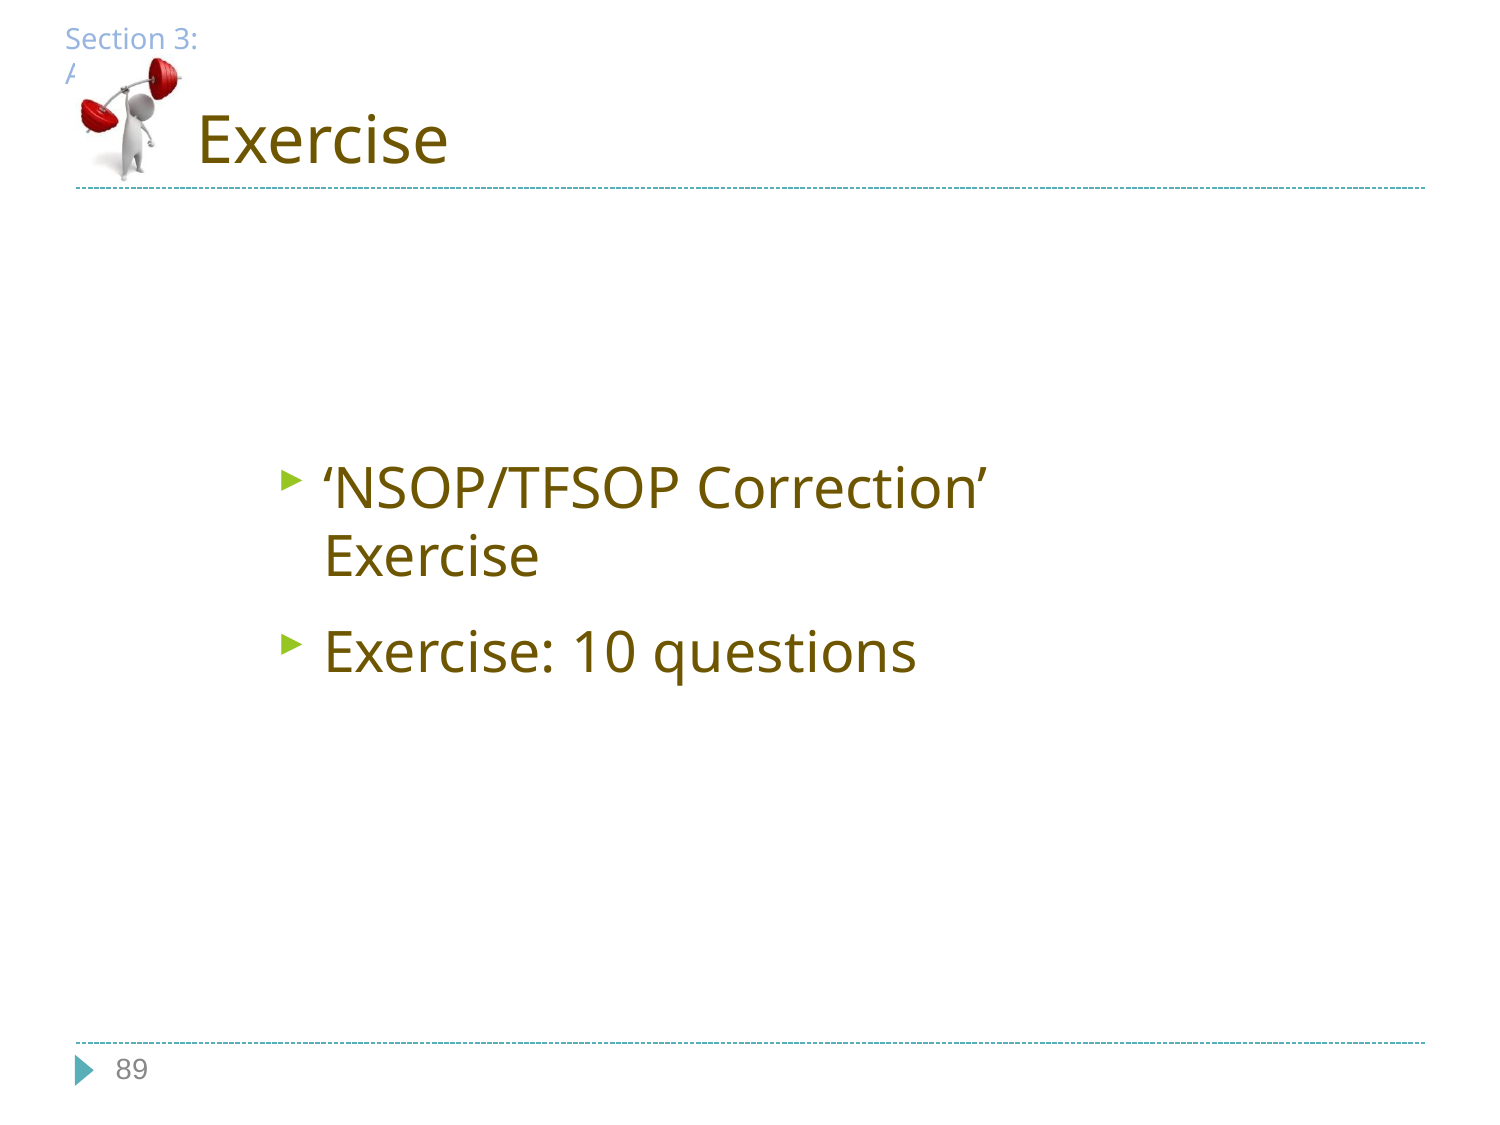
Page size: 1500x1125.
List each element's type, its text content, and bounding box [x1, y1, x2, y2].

text_box [75, 54, 188, 183]
text_box ‘NSOP/TFSOP Correction’ Exercise Exercise: 10 questions [275, 422, 1178, 684]
text_box Section 3: Airflow [62, 17, 293, 90]
title Exercise [194, 94, 473, 286]
text_box 89 [109, 1050, 157, 1086]
